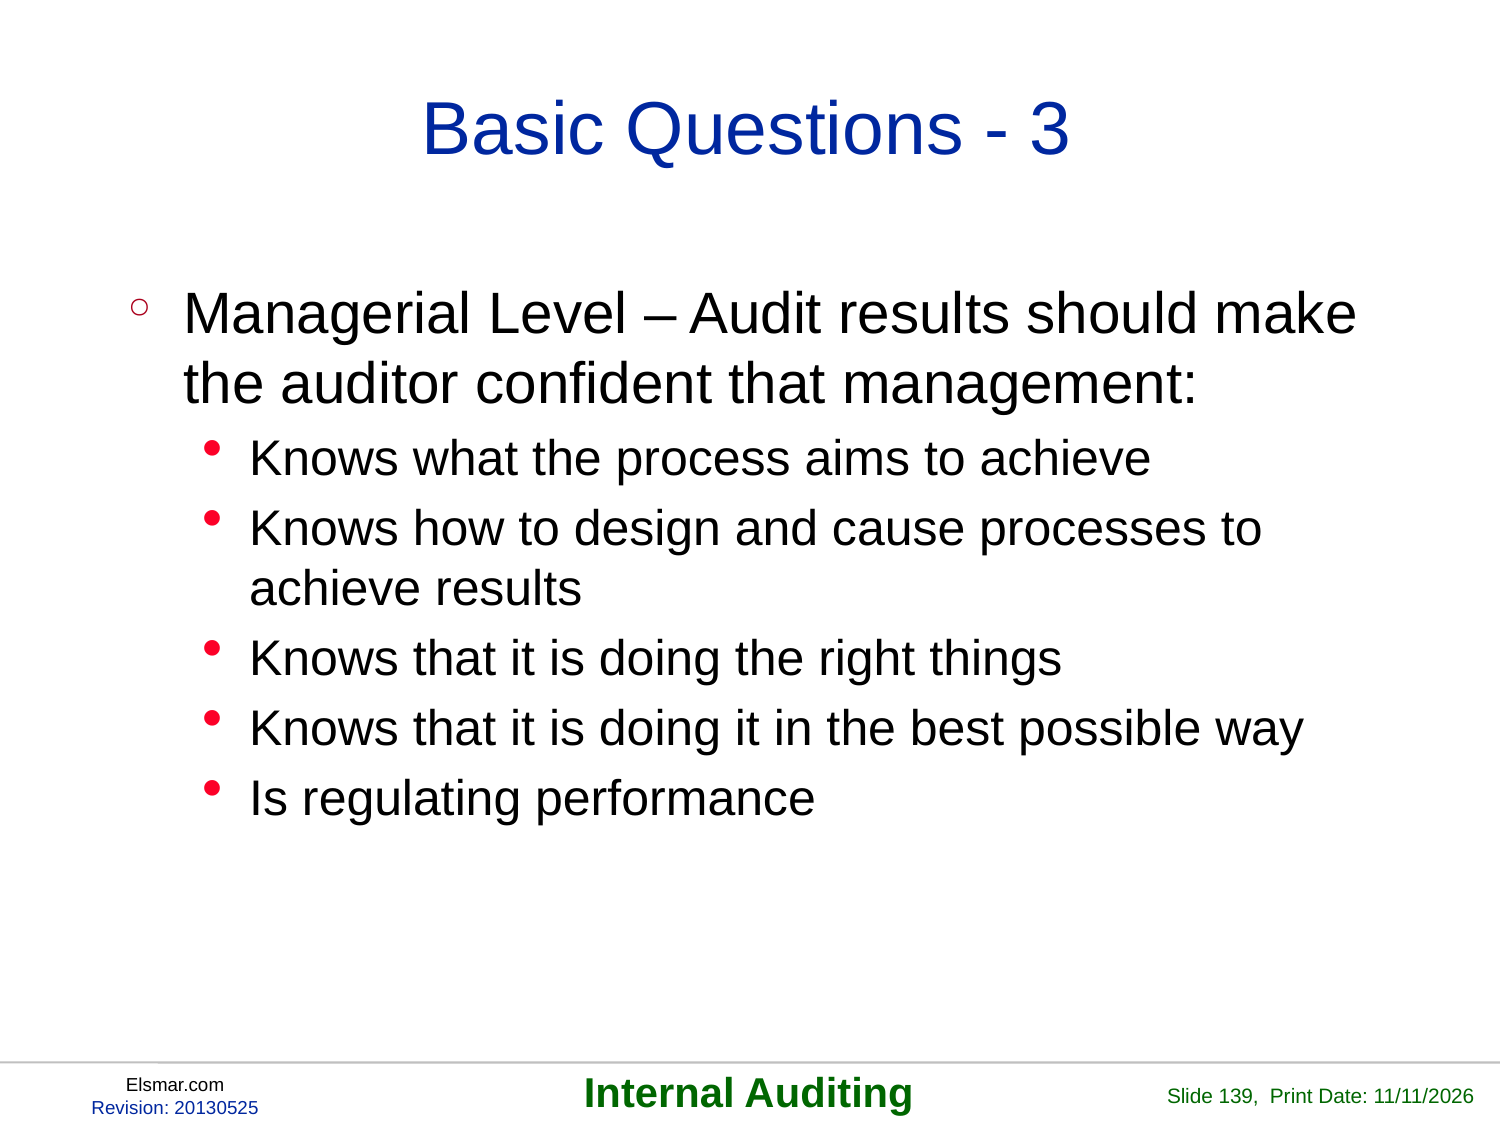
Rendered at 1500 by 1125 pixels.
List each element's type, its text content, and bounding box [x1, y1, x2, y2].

list Managerial Level – Audit results should make the auditor confident that management: Knows what the process aims to achieve Knows how to design and cause processes to achieve results Knows that it is doing the right things Knows that it is doing it in the best possible way Is regulating performance [112, 267, 1388, 1000]
title Basic Questions - 3 [109, 30, 1385, 219]
